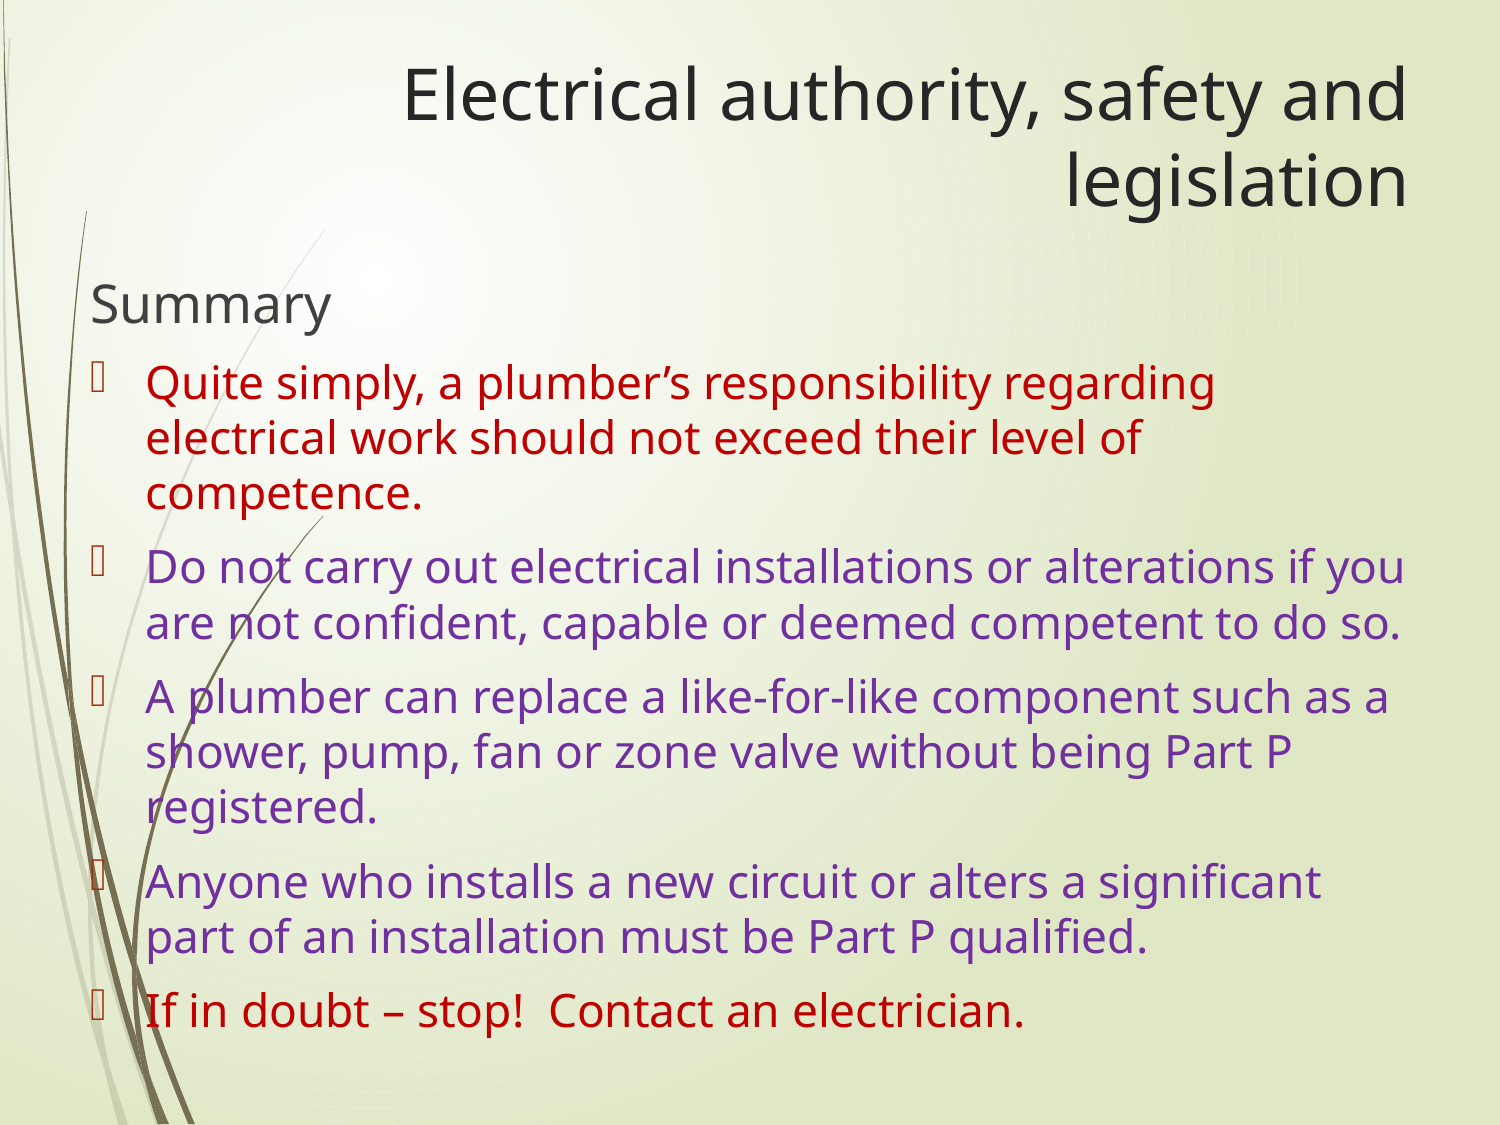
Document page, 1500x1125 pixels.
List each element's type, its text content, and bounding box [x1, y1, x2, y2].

list Summary Quite simply, a plumber’s responsibility regarding electrical work should not exceed their level of competence. Do not carry out electrical installations or alterations if you are not confident, capable or deemed competent to do so. A plumber can replace a like-for-like component such as a shower, pump, fan or zone valve without being Part P registered. Anyone who installs a new circuit or alters a significant part of an installation must be Part P qualified. If in doubt – stop! Contact an electrician. [75, 262, 1425, 1105]
title Electrical authority, safety and legislation [371, 41, 1425, 230]
